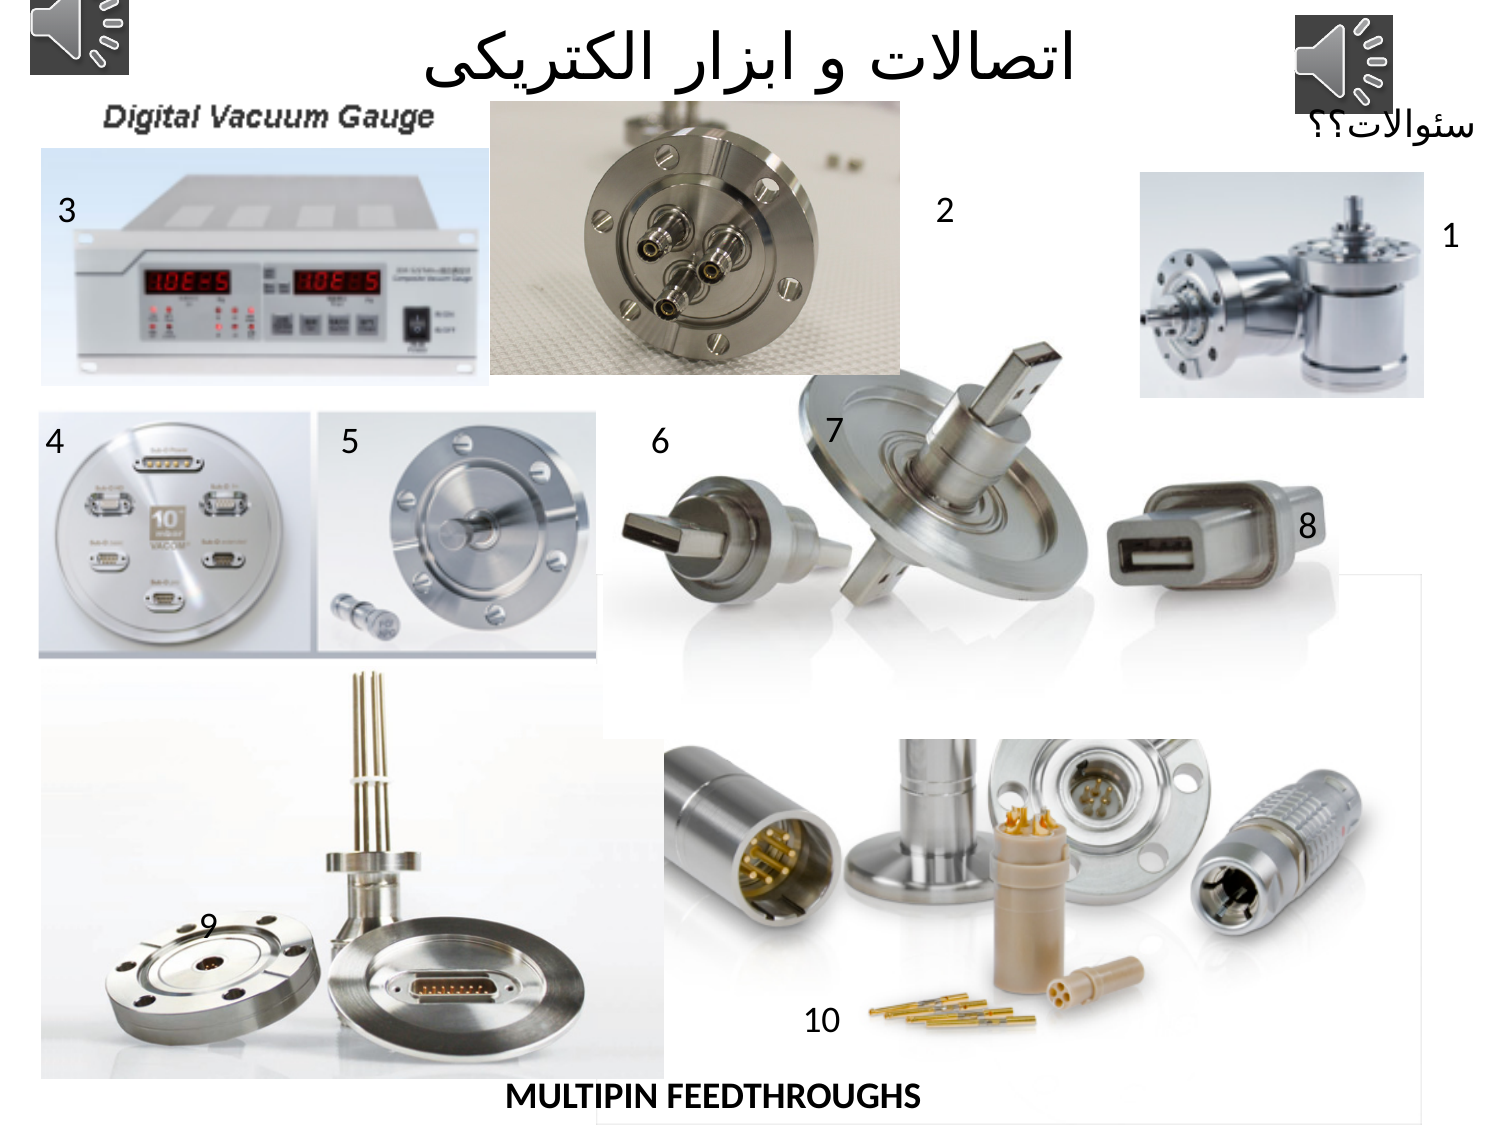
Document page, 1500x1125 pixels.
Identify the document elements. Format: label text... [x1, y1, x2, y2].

text_box 1 [1430, 202, 1475, 263]
text_box 2 [920, 177, 970, 238]
title اتصالات و ابزار الکتریکی [75, 7, 1425, 100]
text_box MULTIPIN FEEDTHROUGHS [490, 1088, 591, 1124]
picture [1293, 14, 1394, 115]
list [40, 148, 490, 386]
picture [100, 101, 444, 142]
picture [29, 0, 130, 77]
picture [38, 101, 1426, 1125]
text_box سئوالات؟؟ [1292, 93, 1492, 153]
